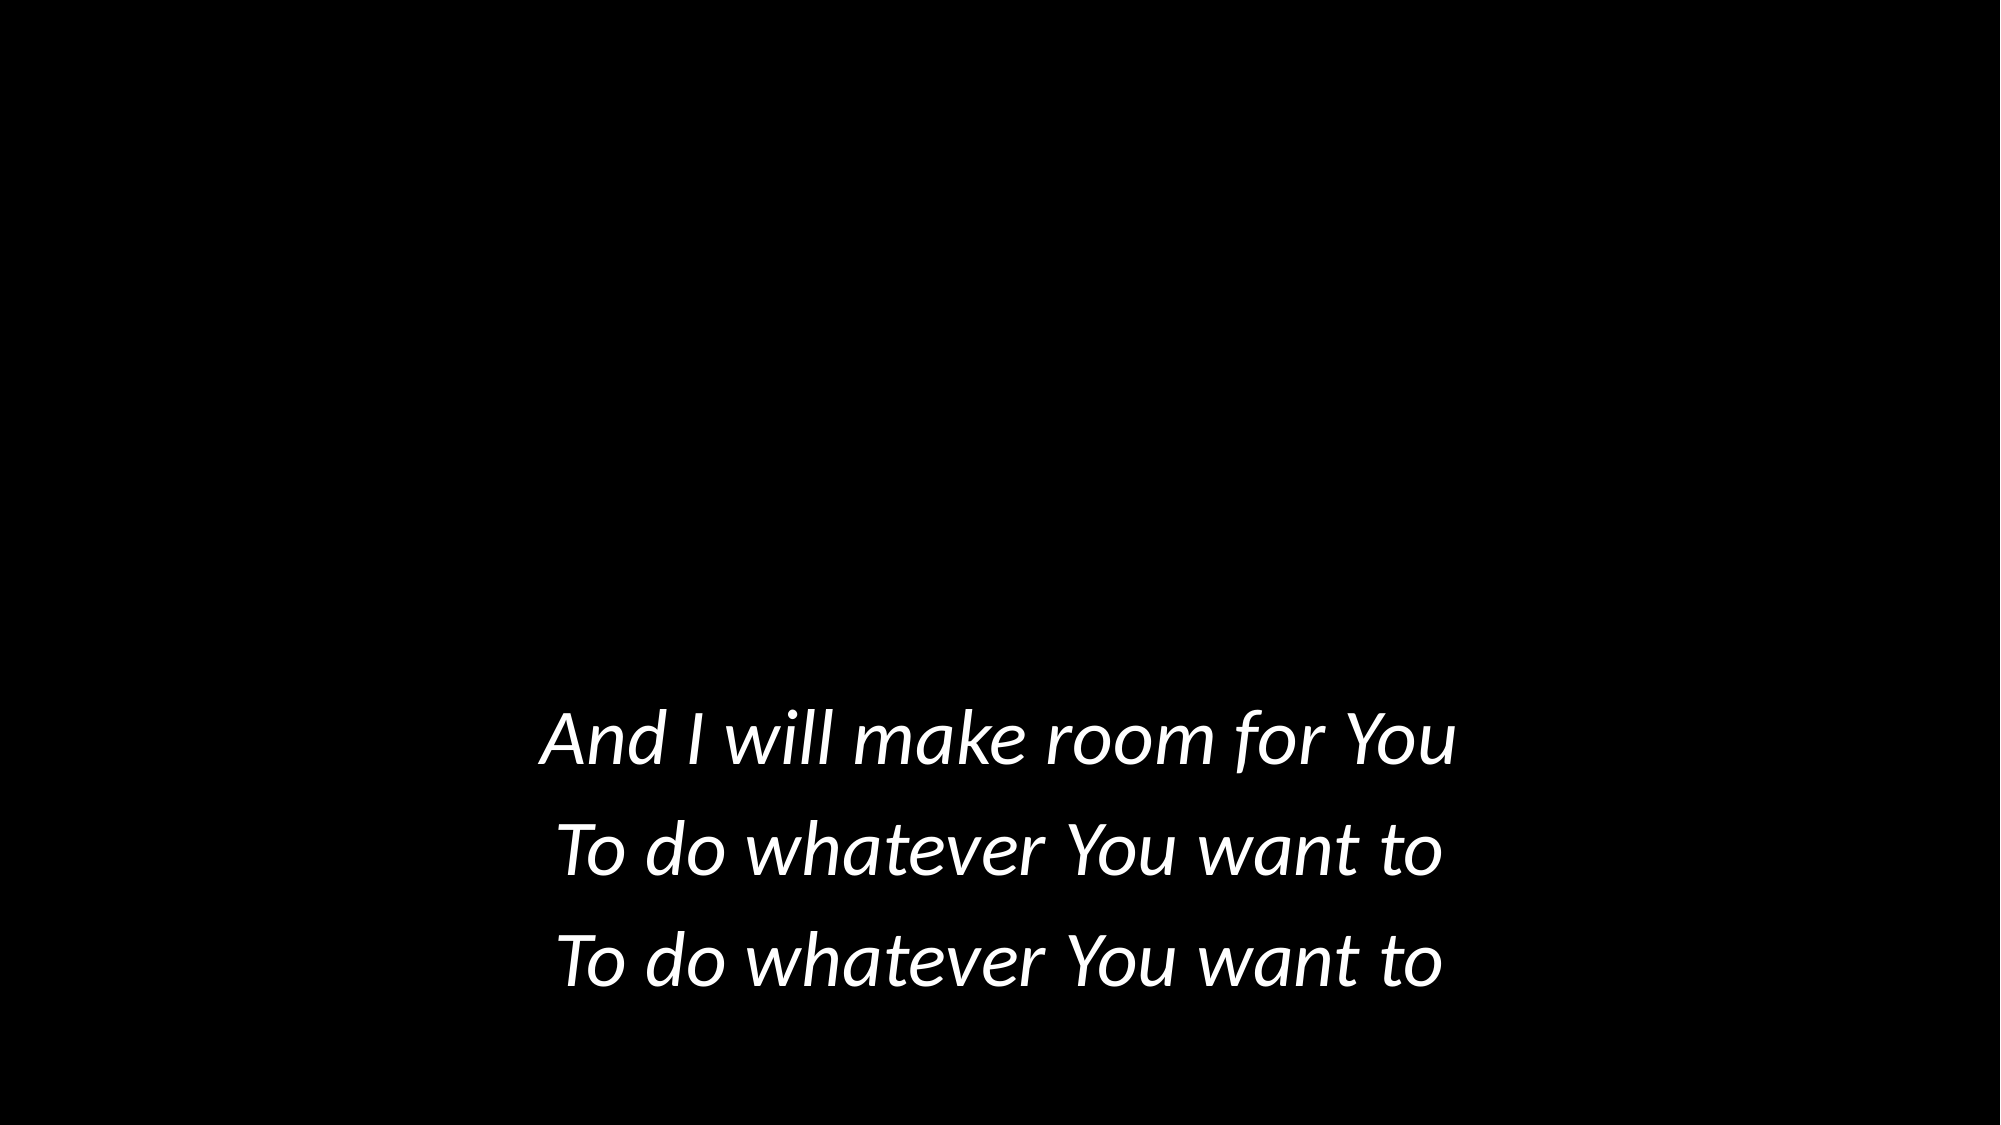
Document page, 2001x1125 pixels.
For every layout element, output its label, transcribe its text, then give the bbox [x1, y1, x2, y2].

subtitle And I will make room for You To do whatever You want to To do whatever You want to [0, 562, 2000, 1125]
